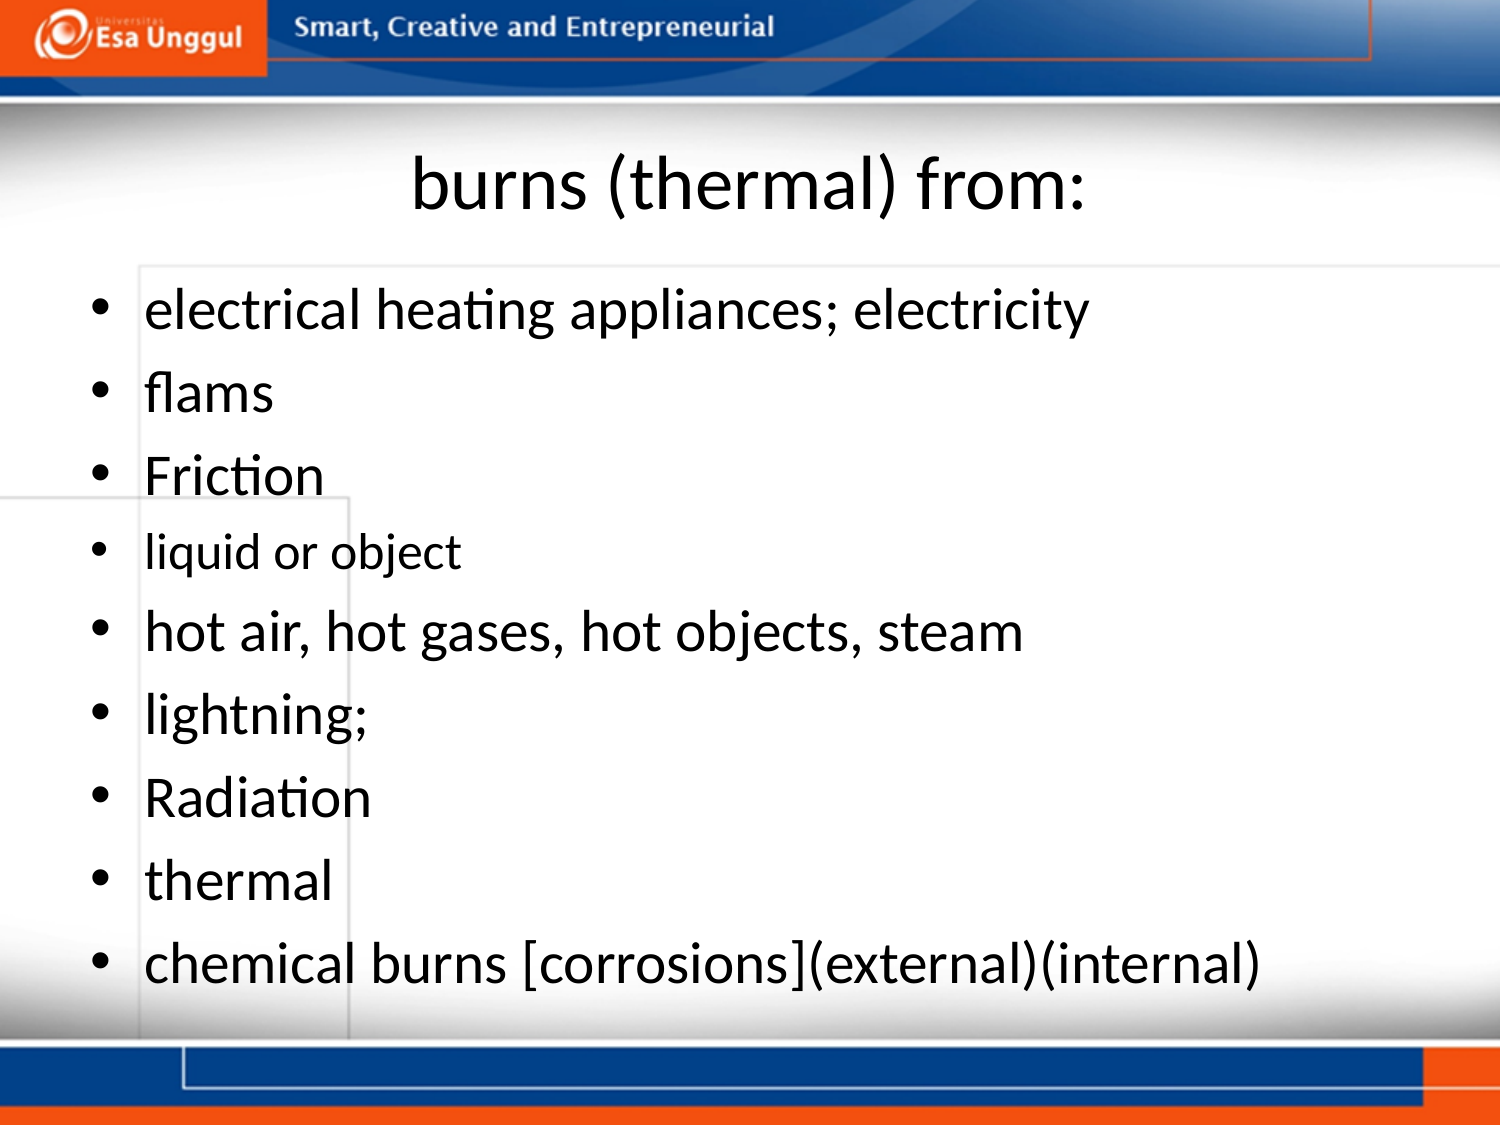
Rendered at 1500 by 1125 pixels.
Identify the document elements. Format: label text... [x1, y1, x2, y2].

list electrical heating appliances; electricity flams Friction liquid or object hot air, hot gases, hot objects, steam lightning; Radiation thermal chemical burns [corrosions](external)(internal) [75, 262, 1425, 1005]
picture [0, 0, 1500, 1125]
title burns (thermal) from: [75, 125, 1425, 233]
